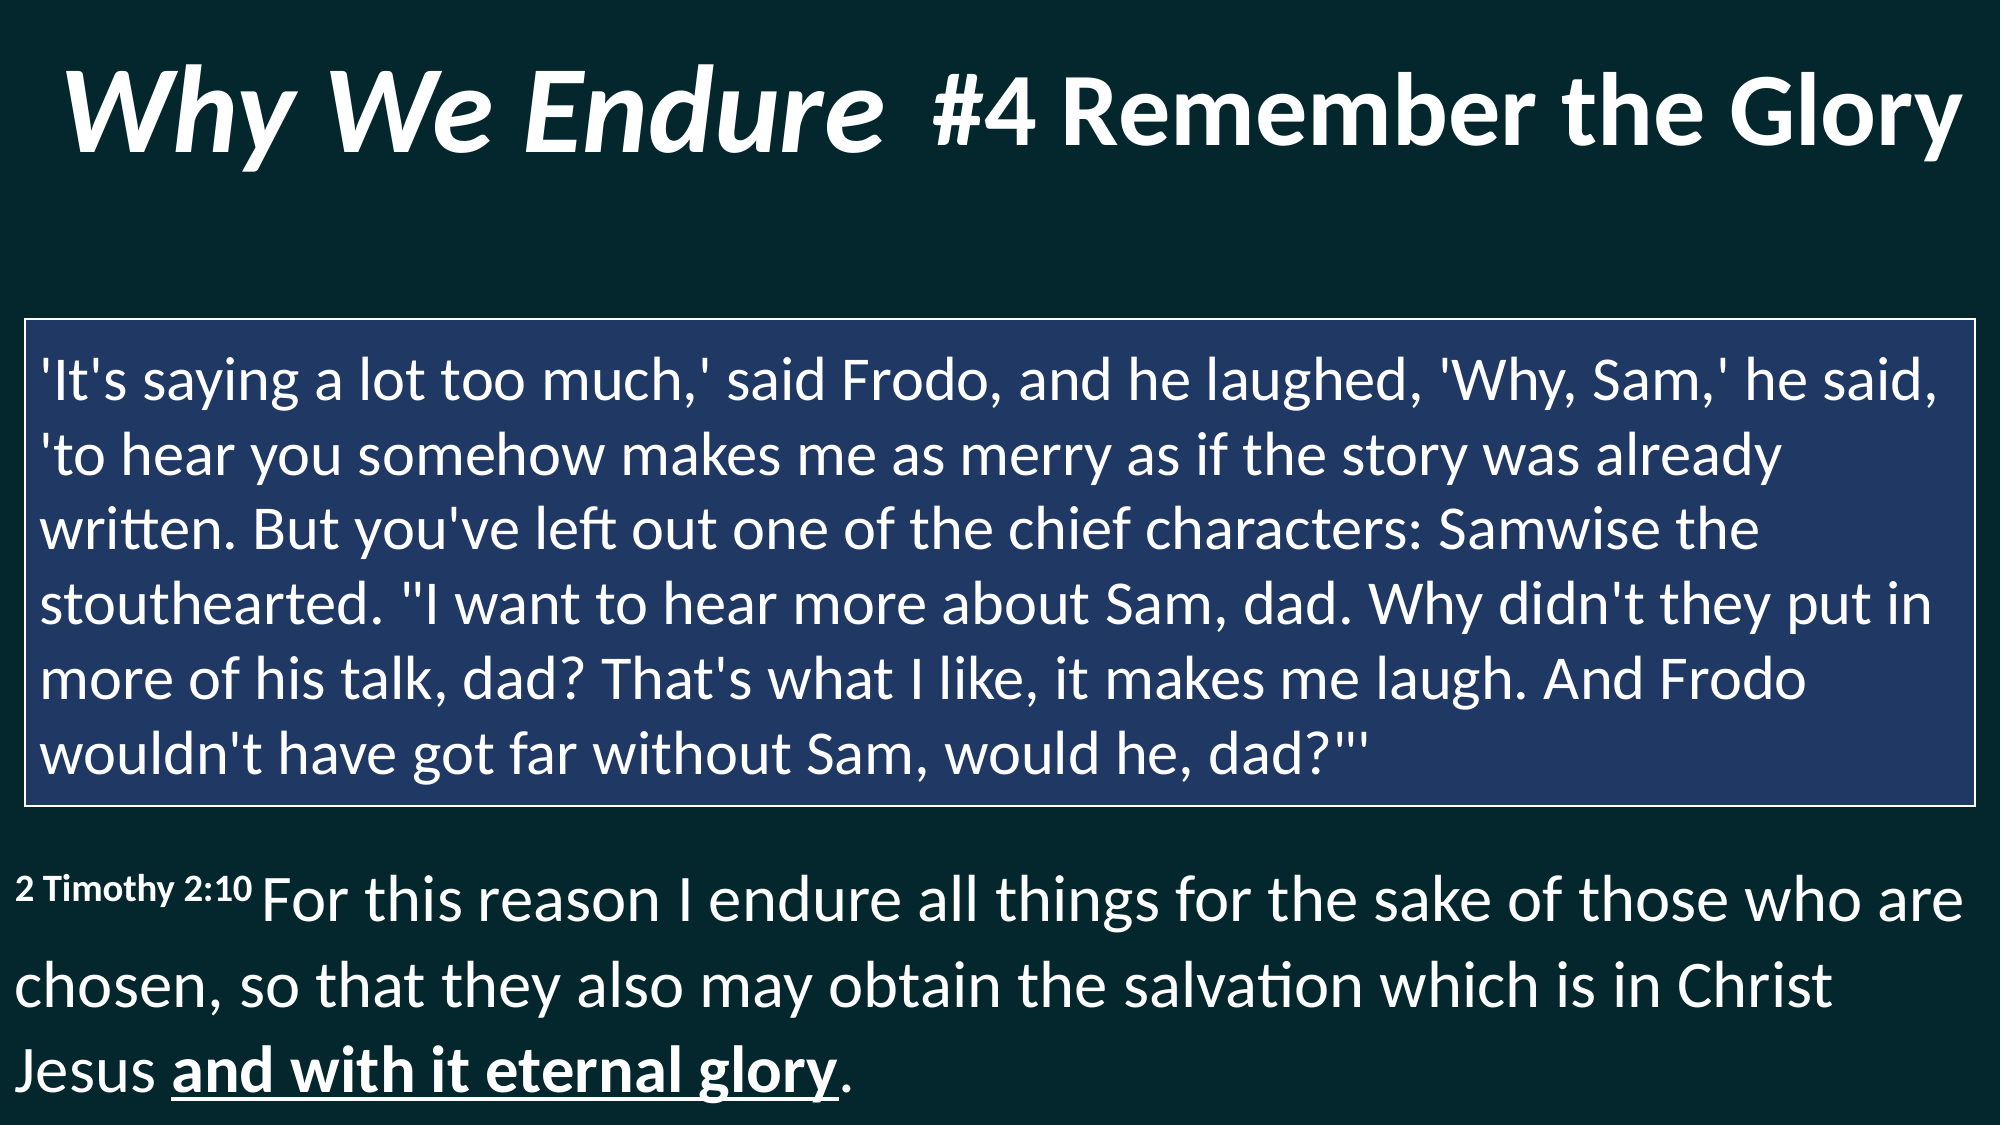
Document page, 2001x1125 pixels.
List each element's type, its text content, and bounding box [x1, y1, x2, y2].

text_box 'It's saying a lot too much,' said Frodo, and he laughed, 'Why, Sam,' he said, 'to hear you somehow makes me as merry as if the story was already written. But you've left out one of the chief characters: Samwise the stouthearted. "I want to hear more about Sam, dad. Why didn't they put in more of his talk, dad? That's what I like, it makes me laugh. And Frodo wouldn't have got far without Sam, would he, dad?"' [24, 318, 1976, 807]
text_box Why We Endure [0, 20, 946, 186]
text_box 2 Timothy 2:10 For this reason I endure all things for the sake of those who are chosen, so that they also may obtain the salvation which is in Christ Jesus and with it eternal glory. [0, 829, 2000, 1125]
text_box #4 Remember the Glory [892, 34, 2000, 175]
